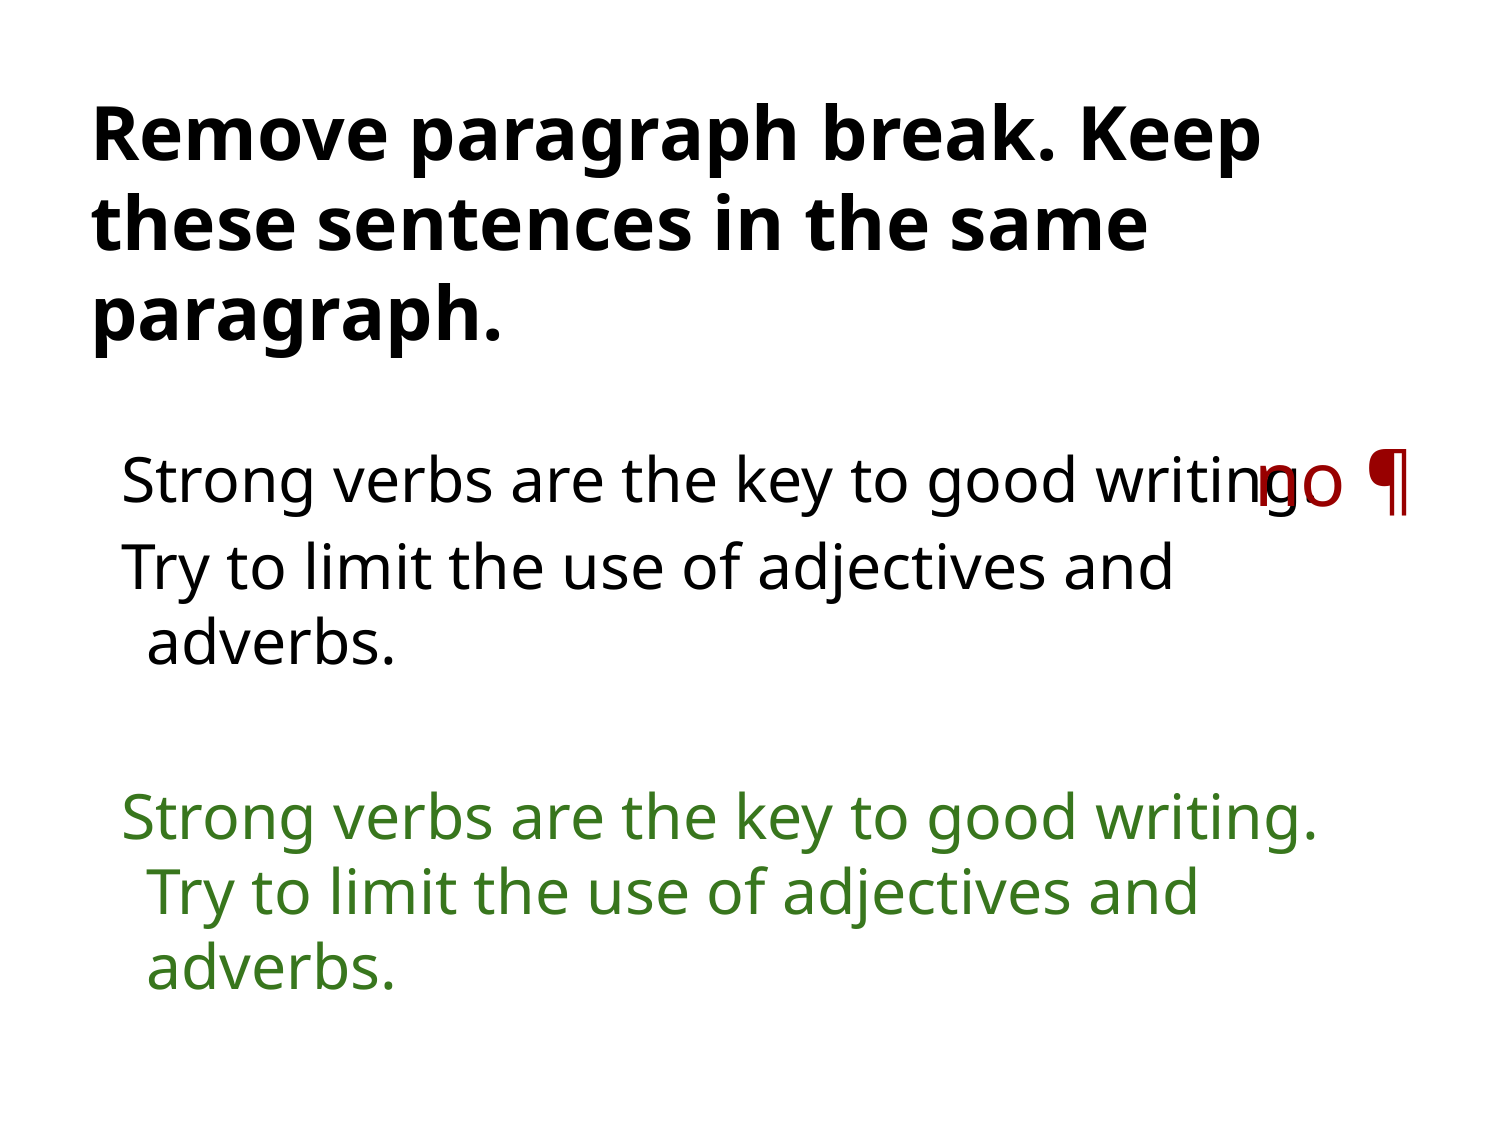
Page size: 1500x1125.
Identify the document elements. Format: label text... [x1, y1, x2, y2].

title Remove paragraph break. Keep these sentences in the same paragraph. [75, 71, 1425, 262]
text_box no ¶ [1239, 416, 1482, 633]
list Strong verbs are the key to good writing. Try to limit the use of adjectives and adverbs. Strong verbs are the key to good writing. Try to limit the use of adjectives and adverbs. [75, 262, 1425, 1078]
